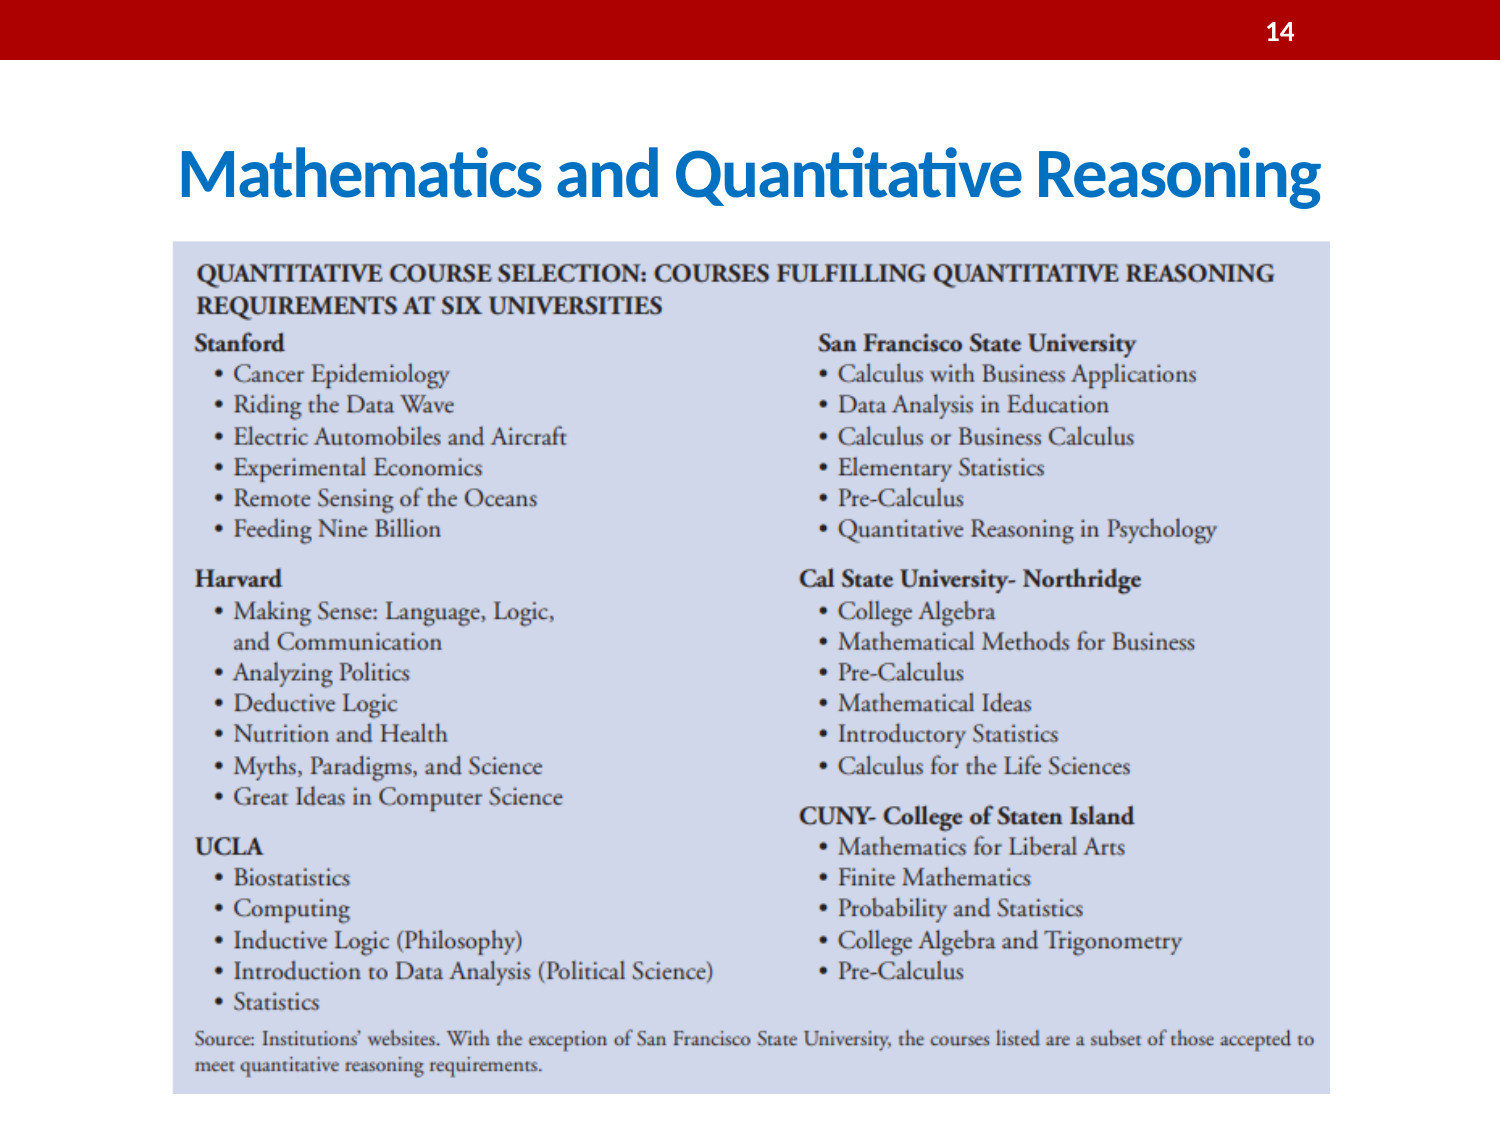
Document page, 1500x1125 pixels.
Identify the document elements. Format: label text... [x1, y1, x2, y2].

title Mathematics and Quantitative Reasoning [75, 87, 1425, 250]
slide_number 14 [1250, 3, 1425, 57]
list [170, 232, 1330, 1094]
